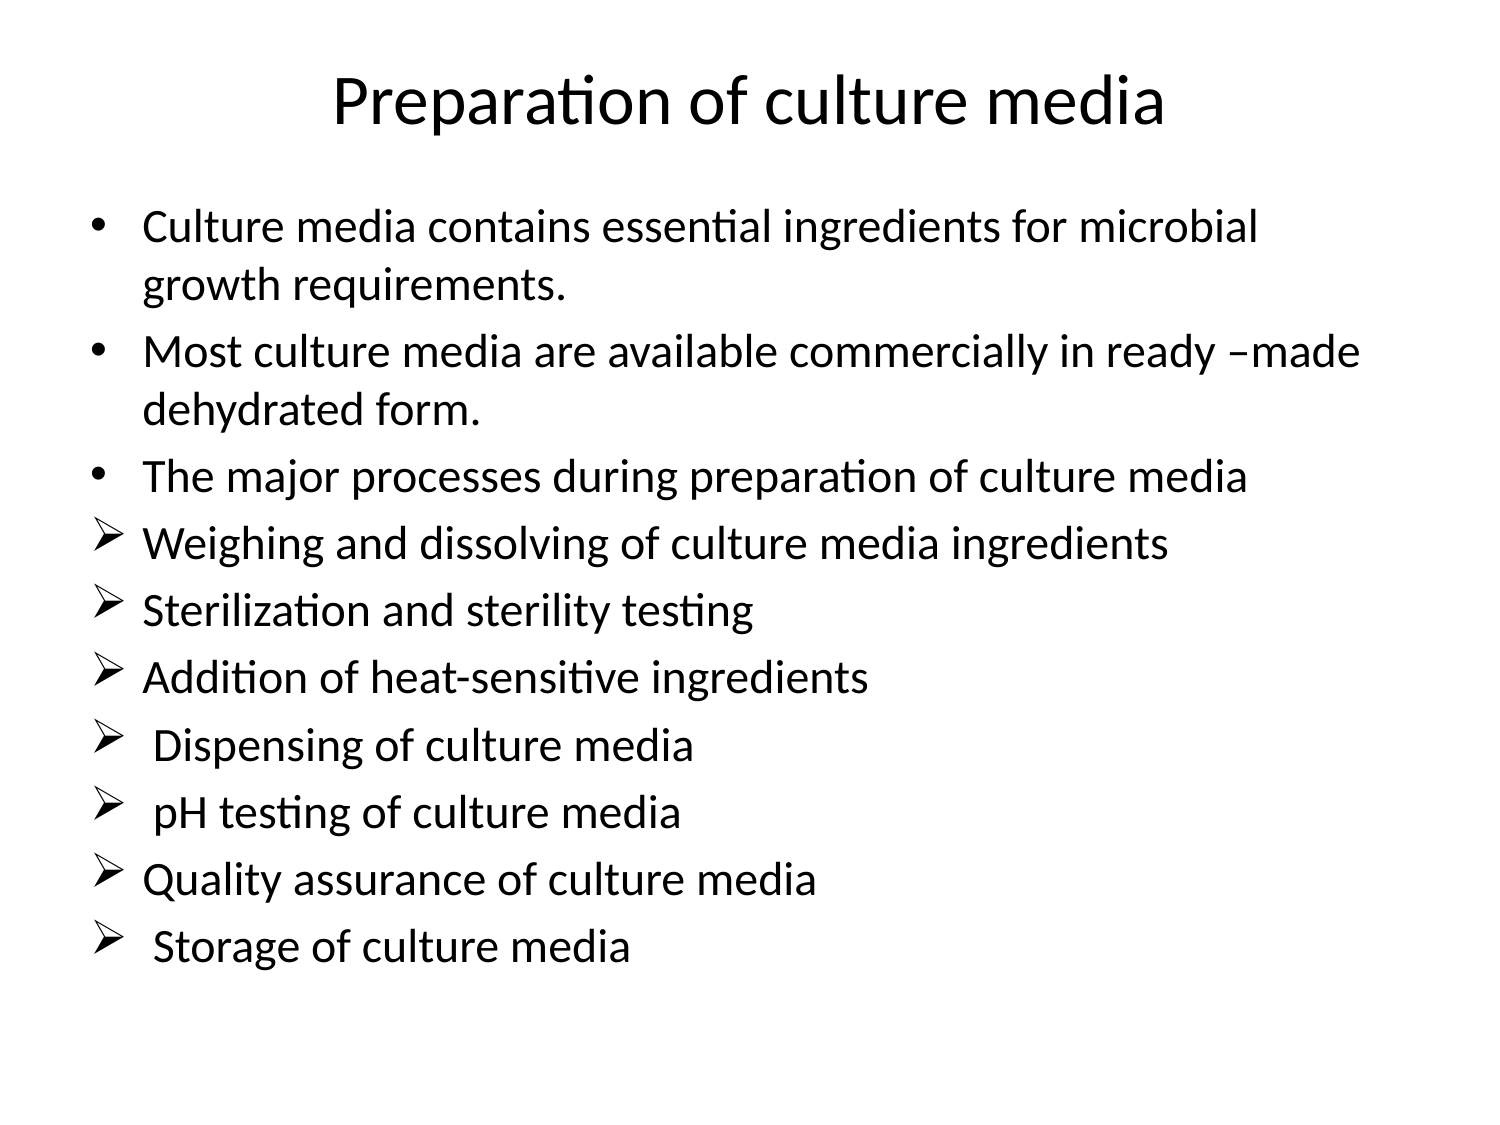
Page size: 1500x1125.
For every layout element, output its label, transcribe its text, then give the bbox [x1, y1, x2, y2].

title Preparation of culture media [75, 45, 1425, 187]
list Culture media contains essential ingredients for microbial growth requirements. Most culture media are available commercially in ready –made dehydrated form. The major processes during preparation of culture media Weighing and dissolving of culture media ingredients Sterilization and sterility testing Addition of heat-sensitive ingredients Dispensing of culture media pH testing of culture media Quality assurance of culture media Storage of culture media [75, 187, 1425, 988]
